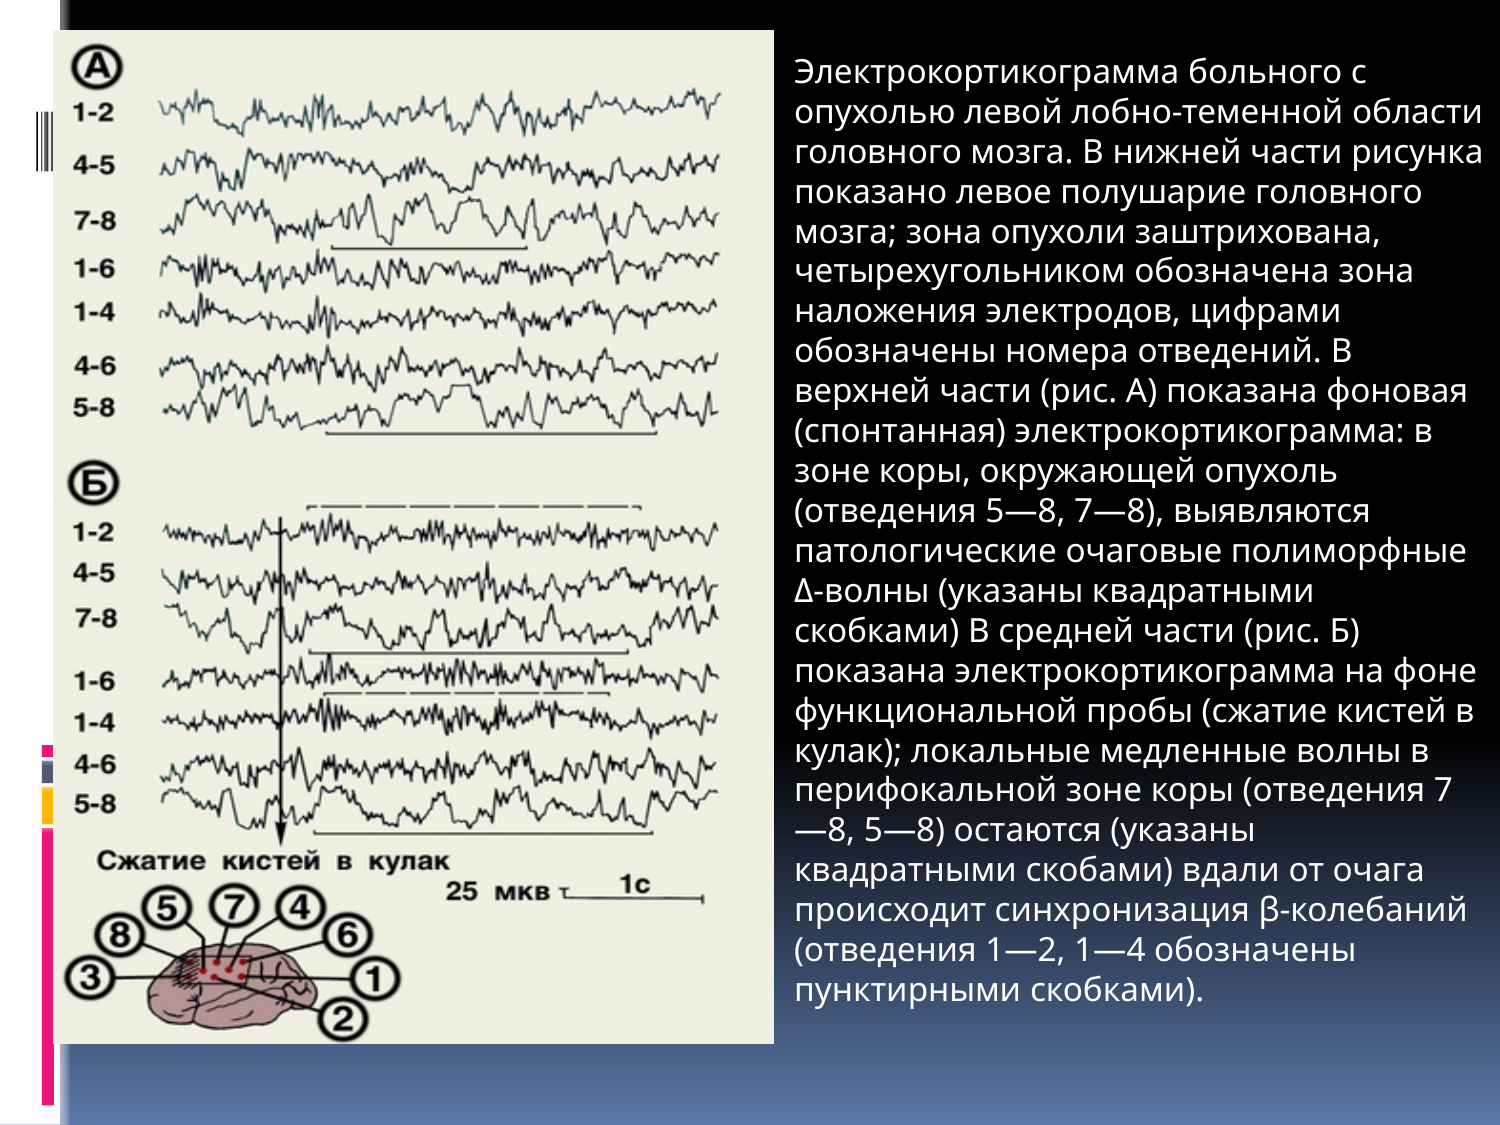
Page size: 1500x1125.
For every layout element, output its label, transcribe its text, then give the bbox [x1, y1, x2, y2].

picture [52, 30, 775, 1044]
text_box Электрокортикограмма больного с опухолью левой лобно-теменной области головного мозга. В нижней части рисунка показано левое полушарие головного мозга; зона опухоли заштрихована, четырехугольником обозначена зона наложения электродов, цифрами обозначены номера отведений. В верхней части (рис. А) показана фоновая (спонтанная) электрокортикограмма: в зоне коры, окружающей опухоль (отведения 5—8, 7—8), выявляются патологические очаговые полиморфные Δ-волны (указаны квадратными скобками) В средней части (рис. Б) показана электрокортикограмма на фоне функциональной пробы (сжатие кистей в кулак); локальные медленные волны в перифокальной зоне коры (отведения 7—8, 5—8) остаются (указаны квадратными скобами) вдали от очага происходит синхронизация β-колебаний (отведения 1—2, 1—4 обозначены пунктирными скобками). [785, 42, 1500, 1016]
